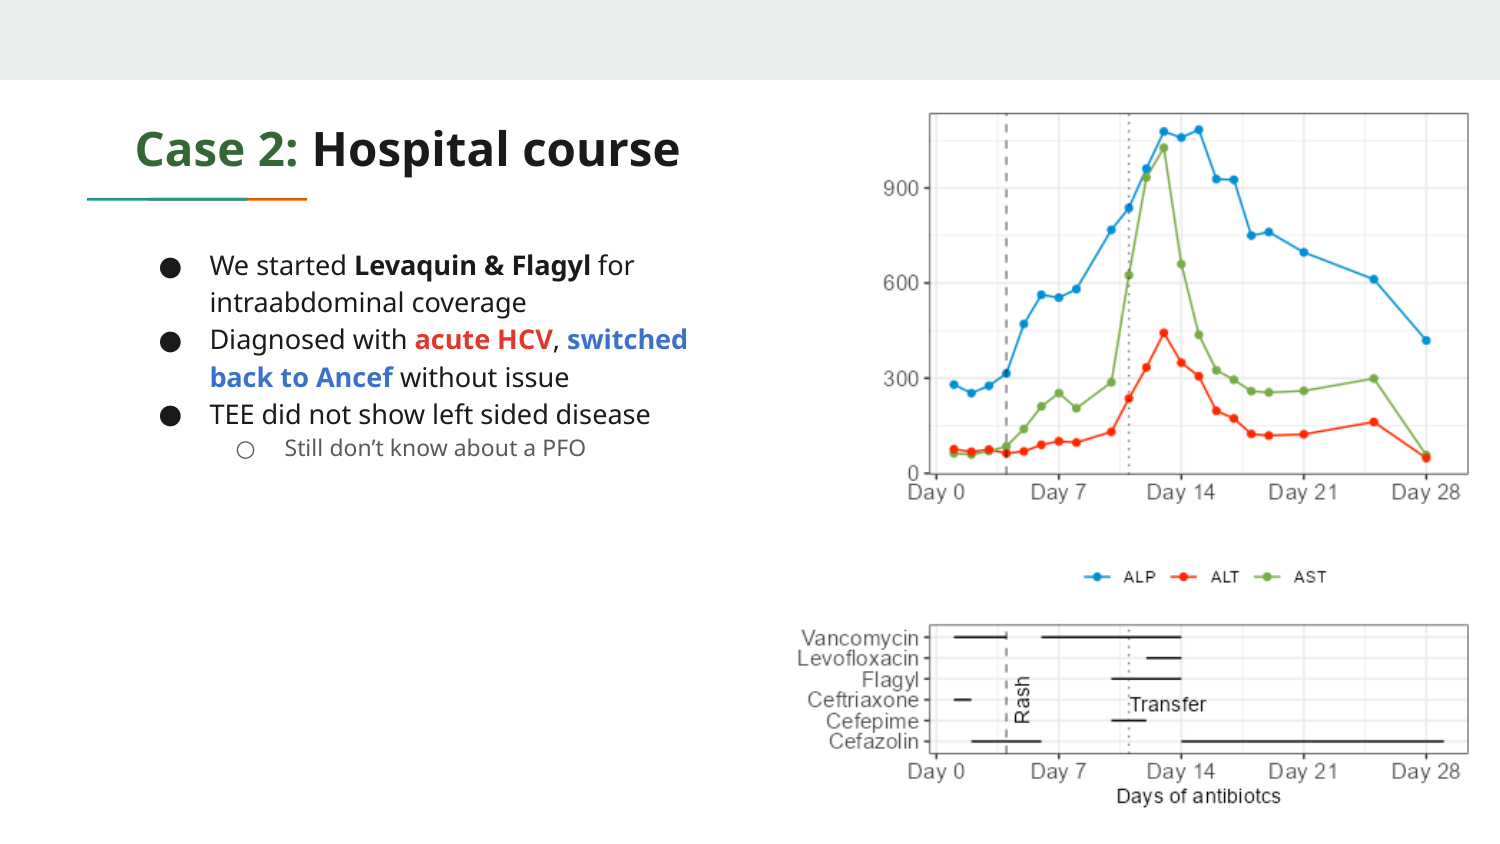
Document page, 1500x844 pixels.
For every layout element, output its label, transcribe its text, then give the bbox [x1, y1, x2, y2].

list We started Levaquin & Flagyl for intraabdominal coverage Diagnosed with acute HCV, switched back to Ancef without issue TEE did not show left sided disease Still don’t know about a PFO [119, 228, 739, 600]
title Case 2: Hospital course [119, 103, 762, 192]
picture [763, 103, 1479, 819]
